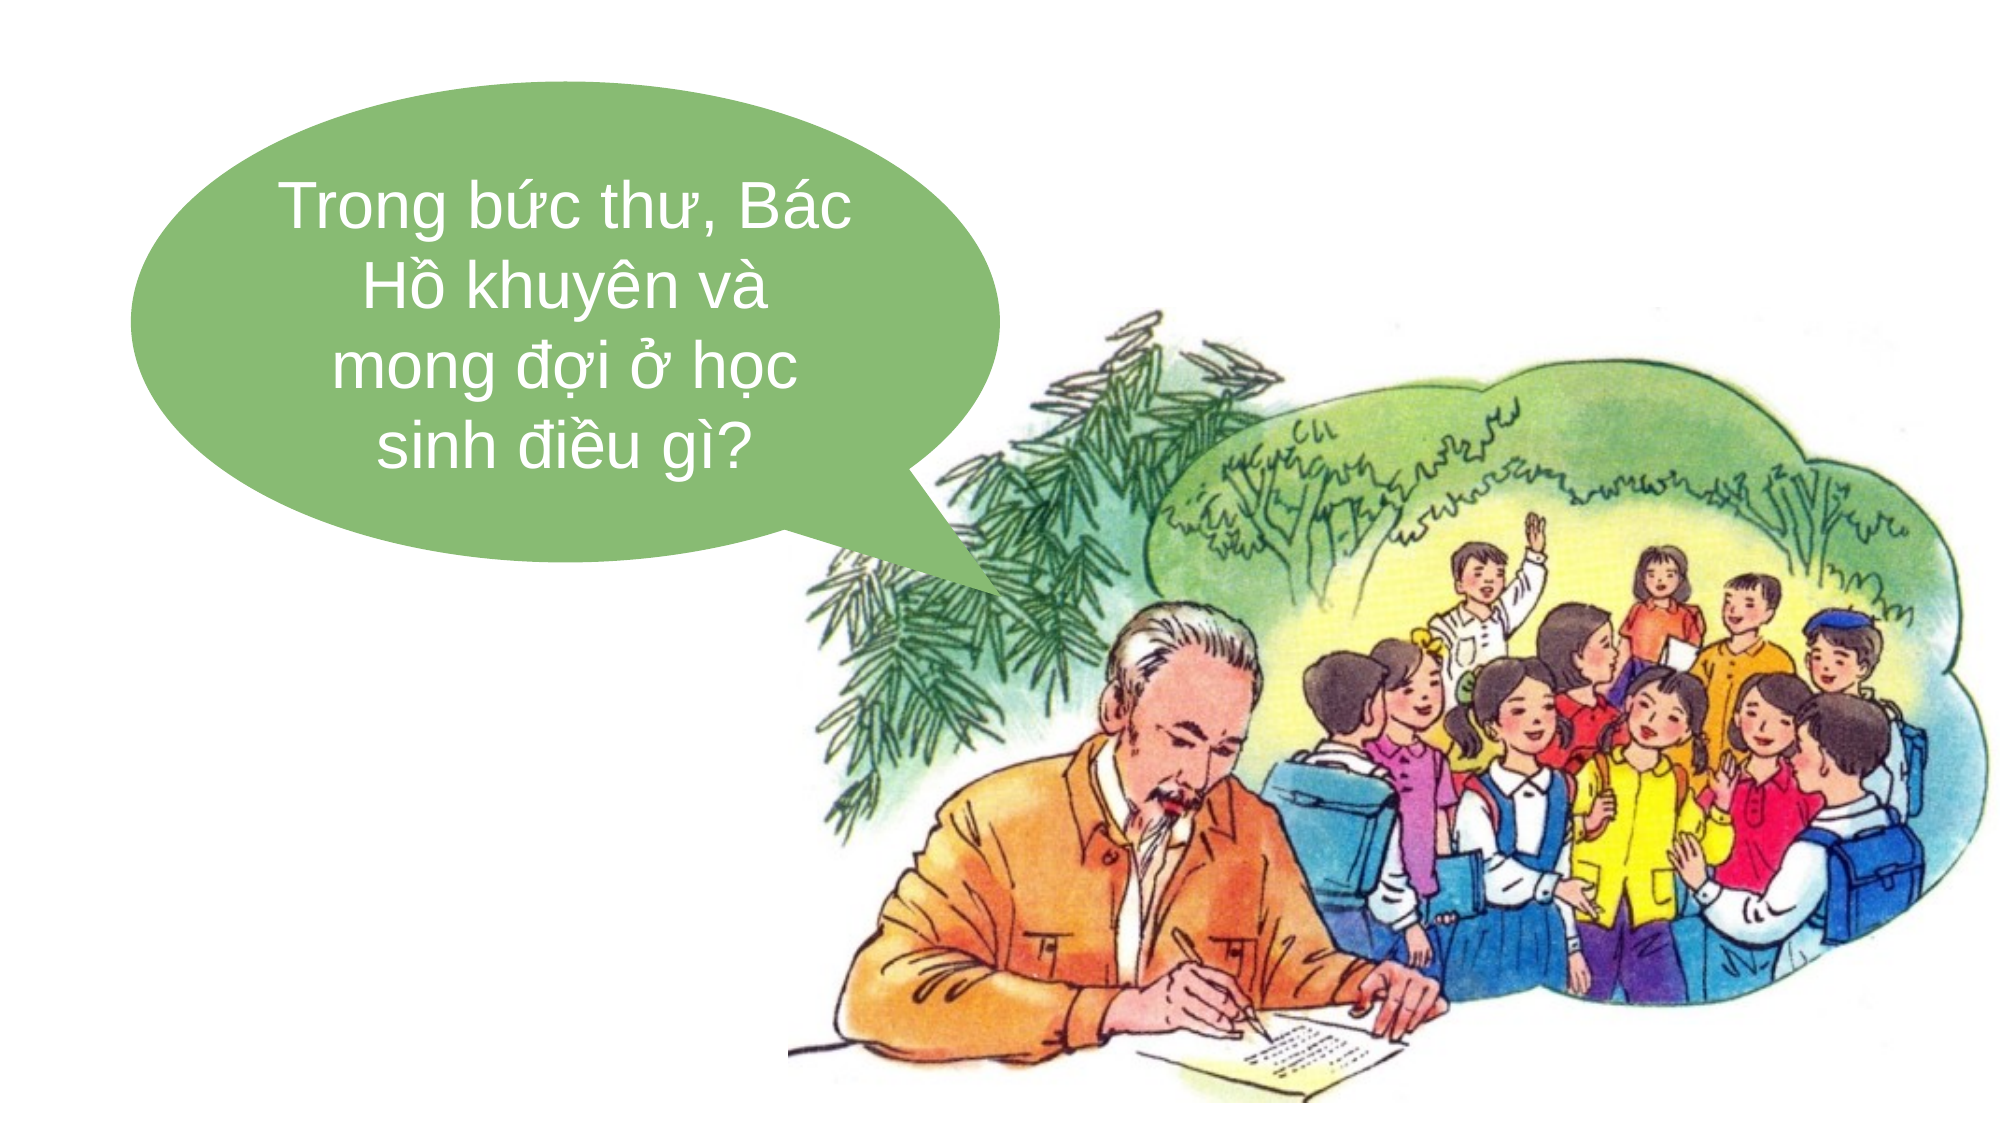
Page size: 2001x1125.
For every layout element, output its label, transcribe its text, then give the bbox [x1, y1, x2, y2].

picture [788, 307, 2000, 1103]
text_box Trong bức thư, Bác Hồ khuyên và mong đợi ở học sinh điều gì? [130, 80, 1000, 563]
